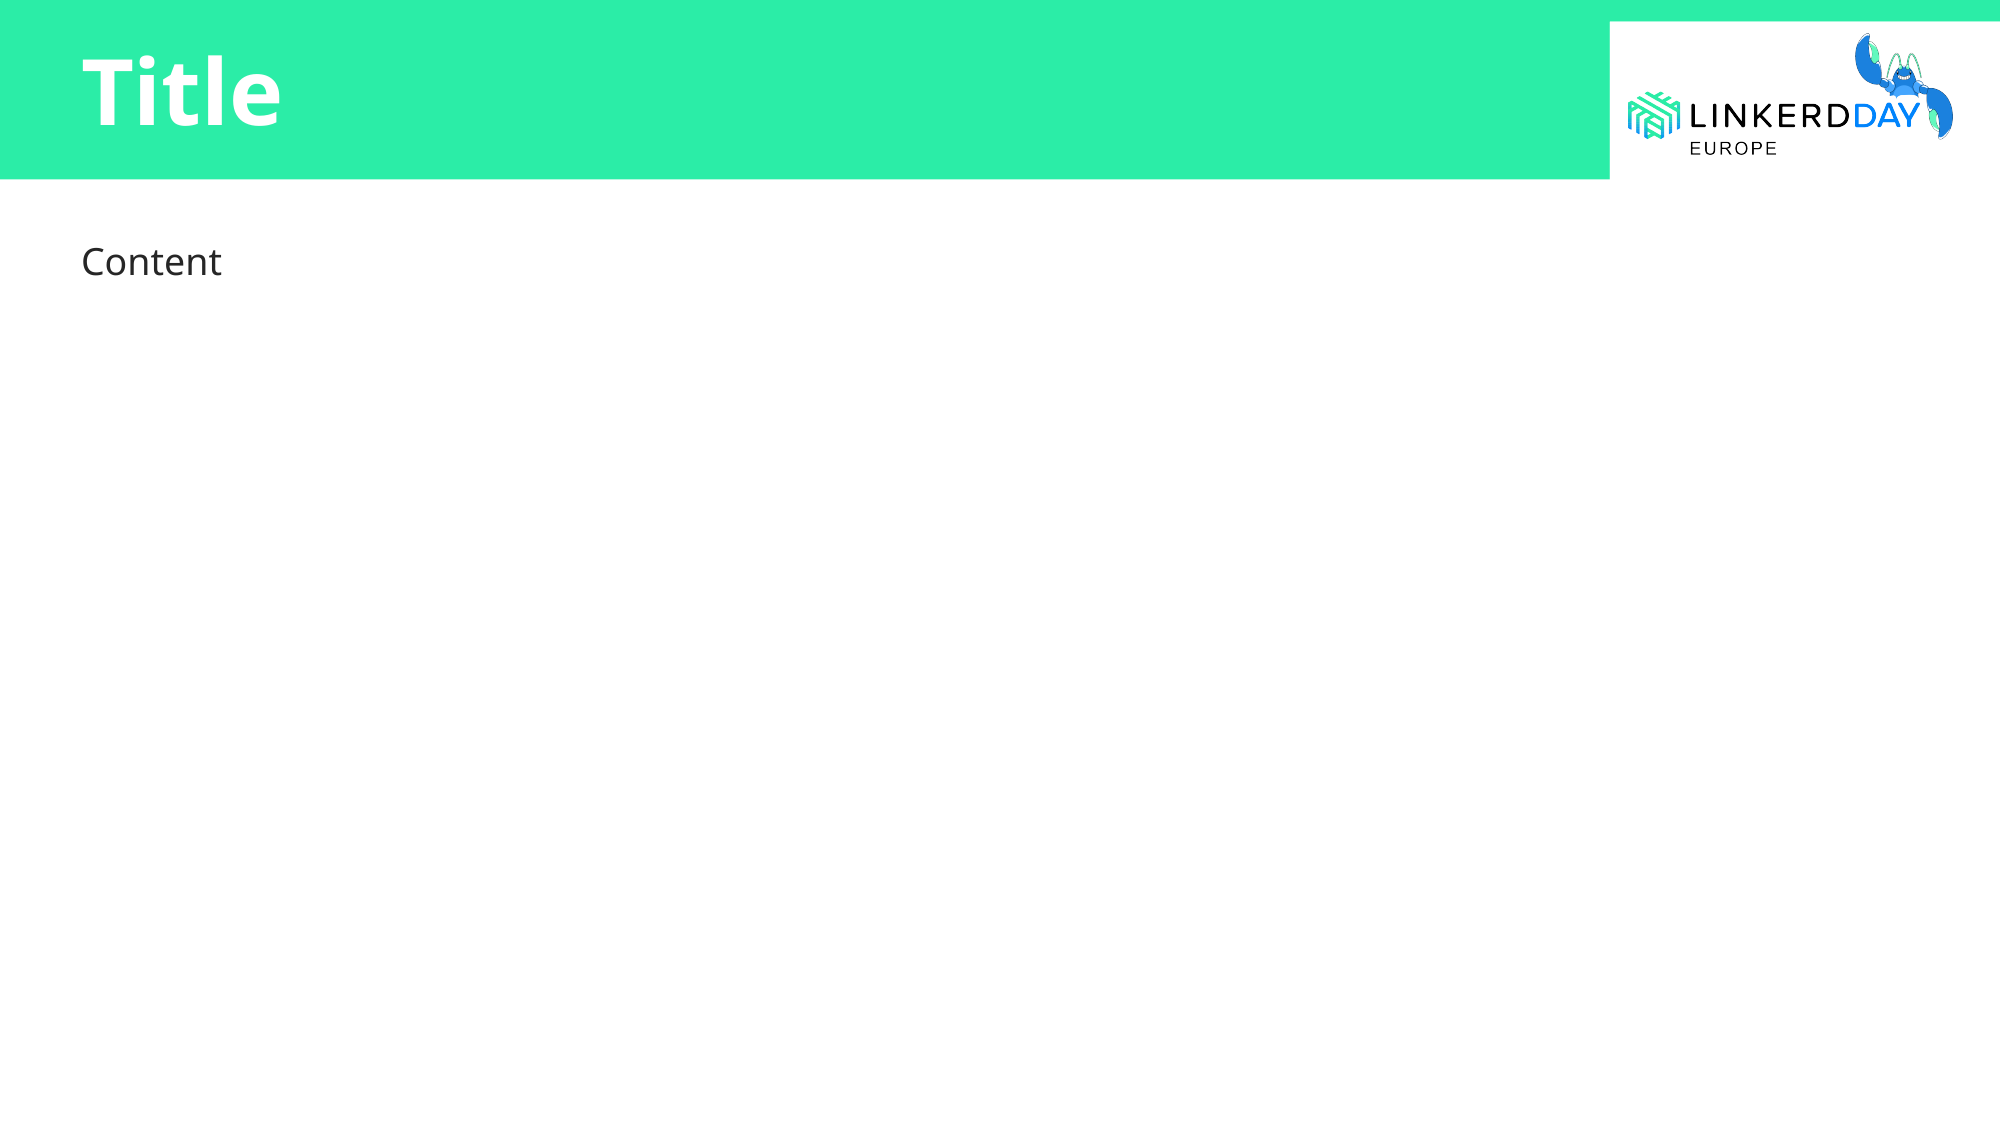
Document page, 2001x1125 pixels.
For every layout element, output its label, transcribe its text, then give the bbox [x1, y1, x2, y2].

text_box [1609, 21, 2000, 218]
text_box Content [66, 153, 1792, 371]
text_box Title [66, 0, 1792, 153]
picture [1627, 33, 1953, 155]
